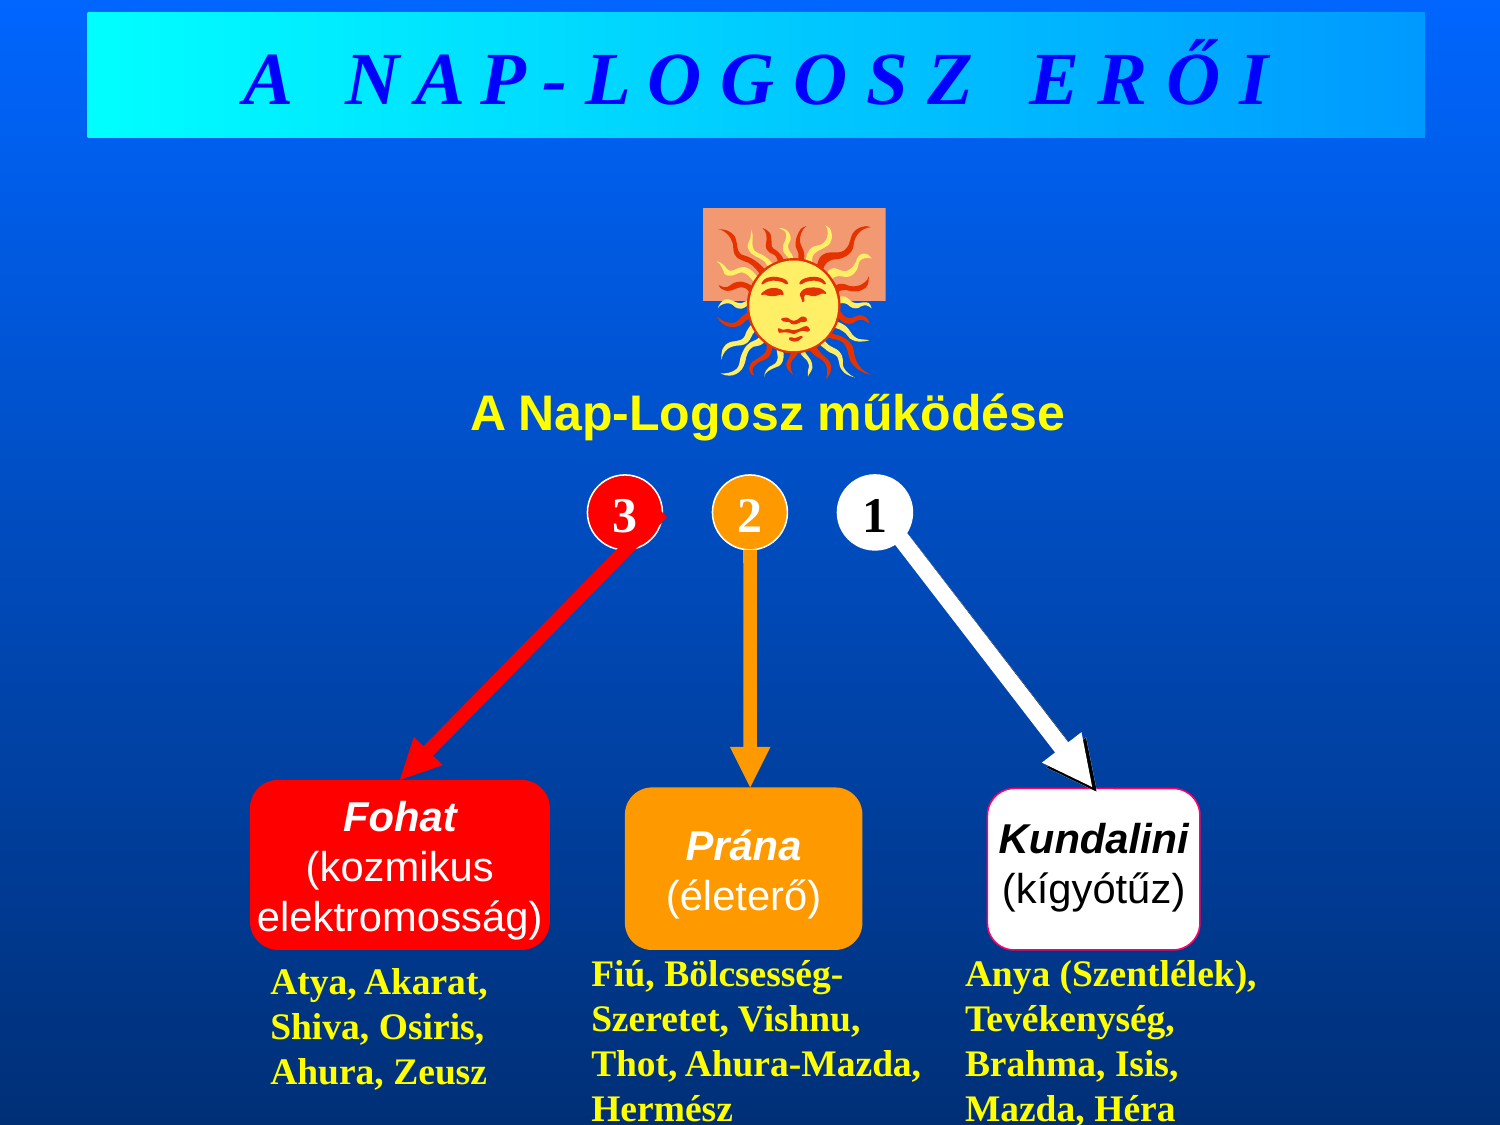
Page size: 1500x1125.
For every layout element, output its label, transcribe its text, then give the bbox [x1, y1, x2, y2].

text_box Fiú, Bölcsesség-Szeretet, Vishnu, Thot, Ahura-Mazda, Hermész [576, 941, 948, 1125]
text_box Atya, Akarat, Shiva, Osiris, Ahura, Zeusz [255, 949, 550, 1100]
text_box 2 [712, 474, 788, 550]
title A N A P - L O G O S Z E R Ő I [87, 12, 1425, 138]
text_box Kundalini (kígyótűz) [987, 788, 1200, 941]
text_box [899, 537, 1093, 788]
text_box 3 [587, 474, 663, 549]
text_box 1 [837, 474, 913, 550]
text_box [399, 539, 599, 780]
text_box Fohat (kozmikus elektromosság) [249, 779, 550, 949]
text_box A Nap-Logosz működése [419, 373, 1117, 449]
text_box Prána (életerő) [624, 787, 863, 941]
text_box Anya (Szentlélek), Tevékenység, Brahma, Isis, Mazda, Héra [950, 941, 1282, 1125]
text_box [702, 207, 886, 380]
